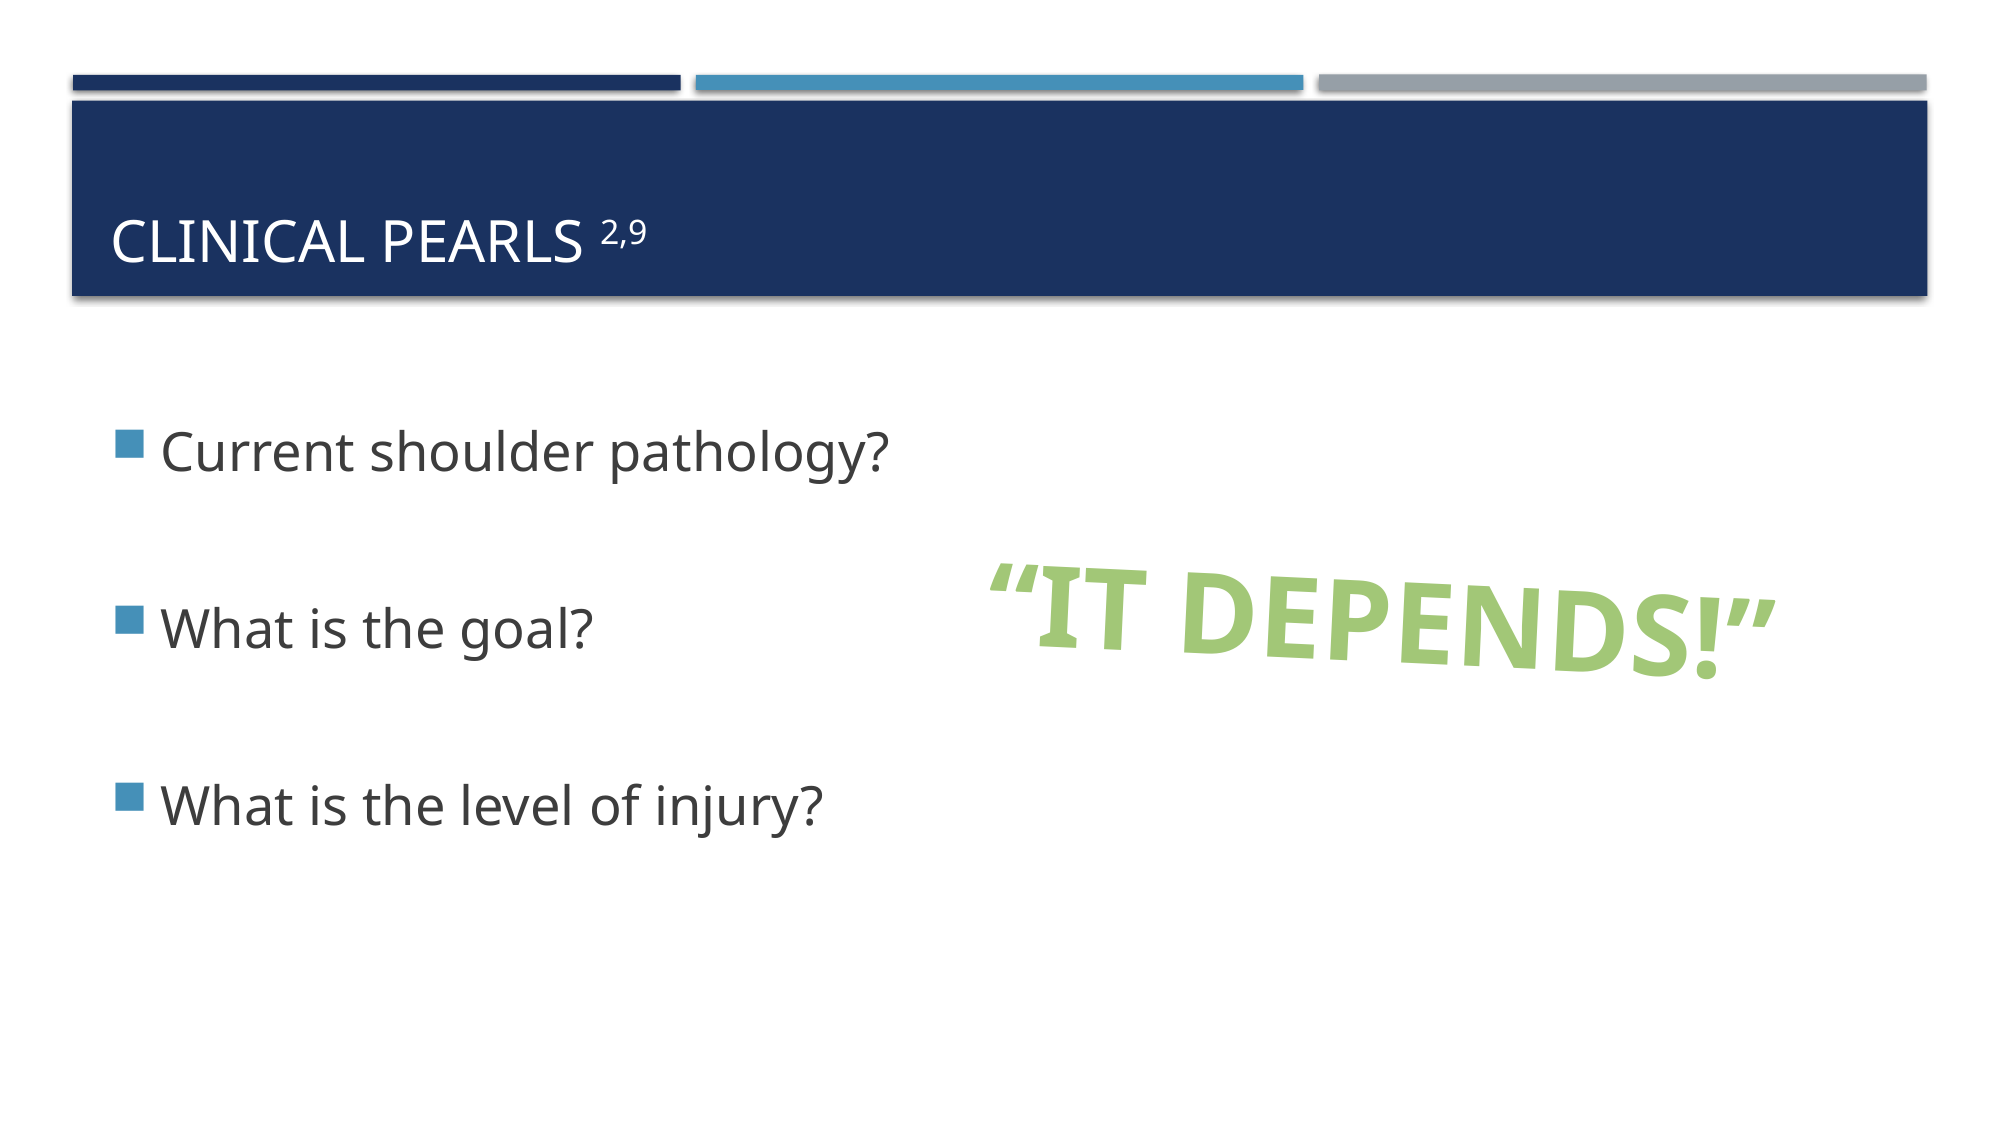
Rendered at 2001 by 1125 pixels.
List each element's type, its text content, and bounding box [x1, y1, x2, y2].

list Current shoulder pathology? What is the goal? What is the level of injury? [95, 357, 1905, 962]
title Clinical Pearls 2,9 [95, 115, 1905, 282]
text_box “IT DEPENDS!” [833, 516, 1931, 720]
